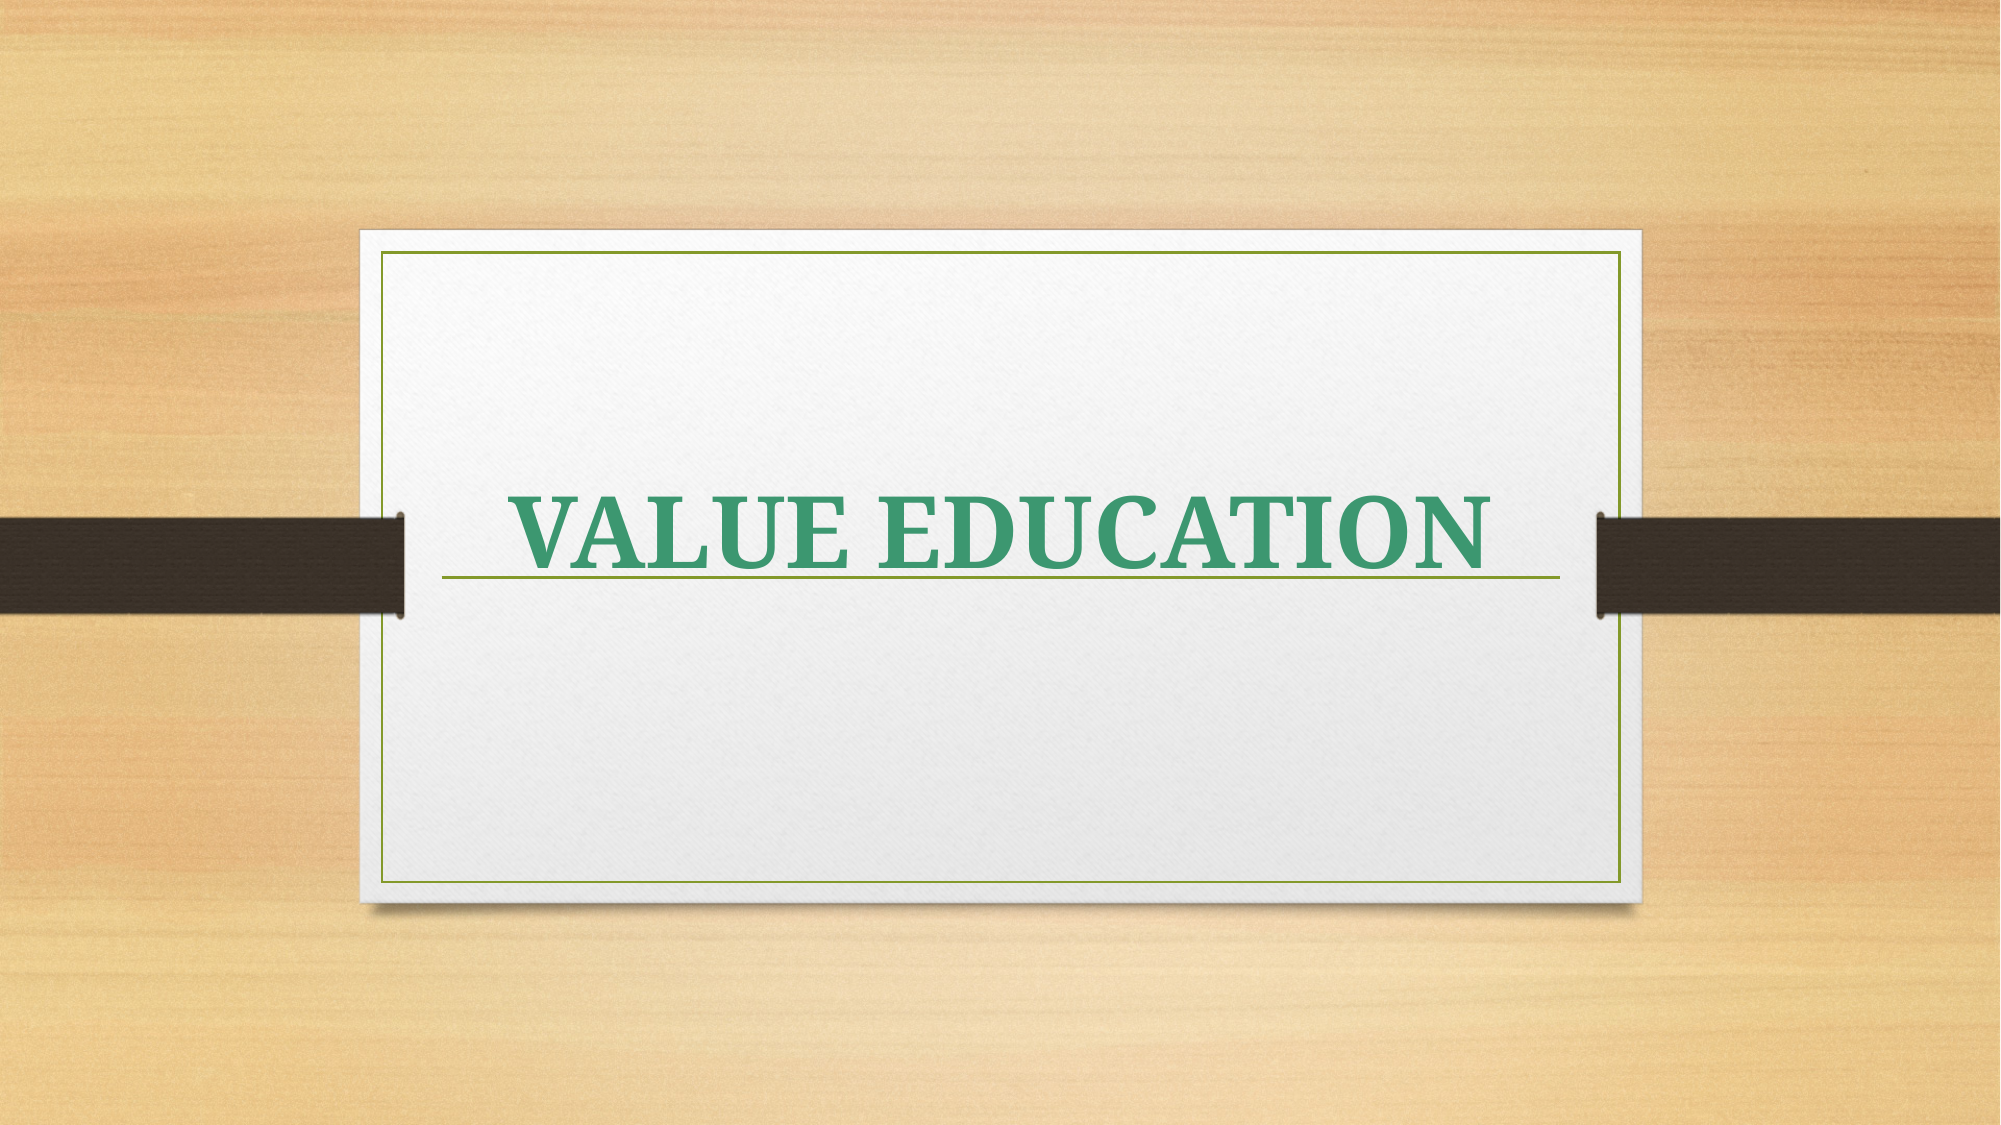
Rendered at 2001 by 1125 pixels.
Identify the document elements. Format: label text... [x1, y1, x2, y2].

subtitle VALUE EDUCATION [441, 461, 1560, 676]
picture [0, 0, 2001, 1125]
